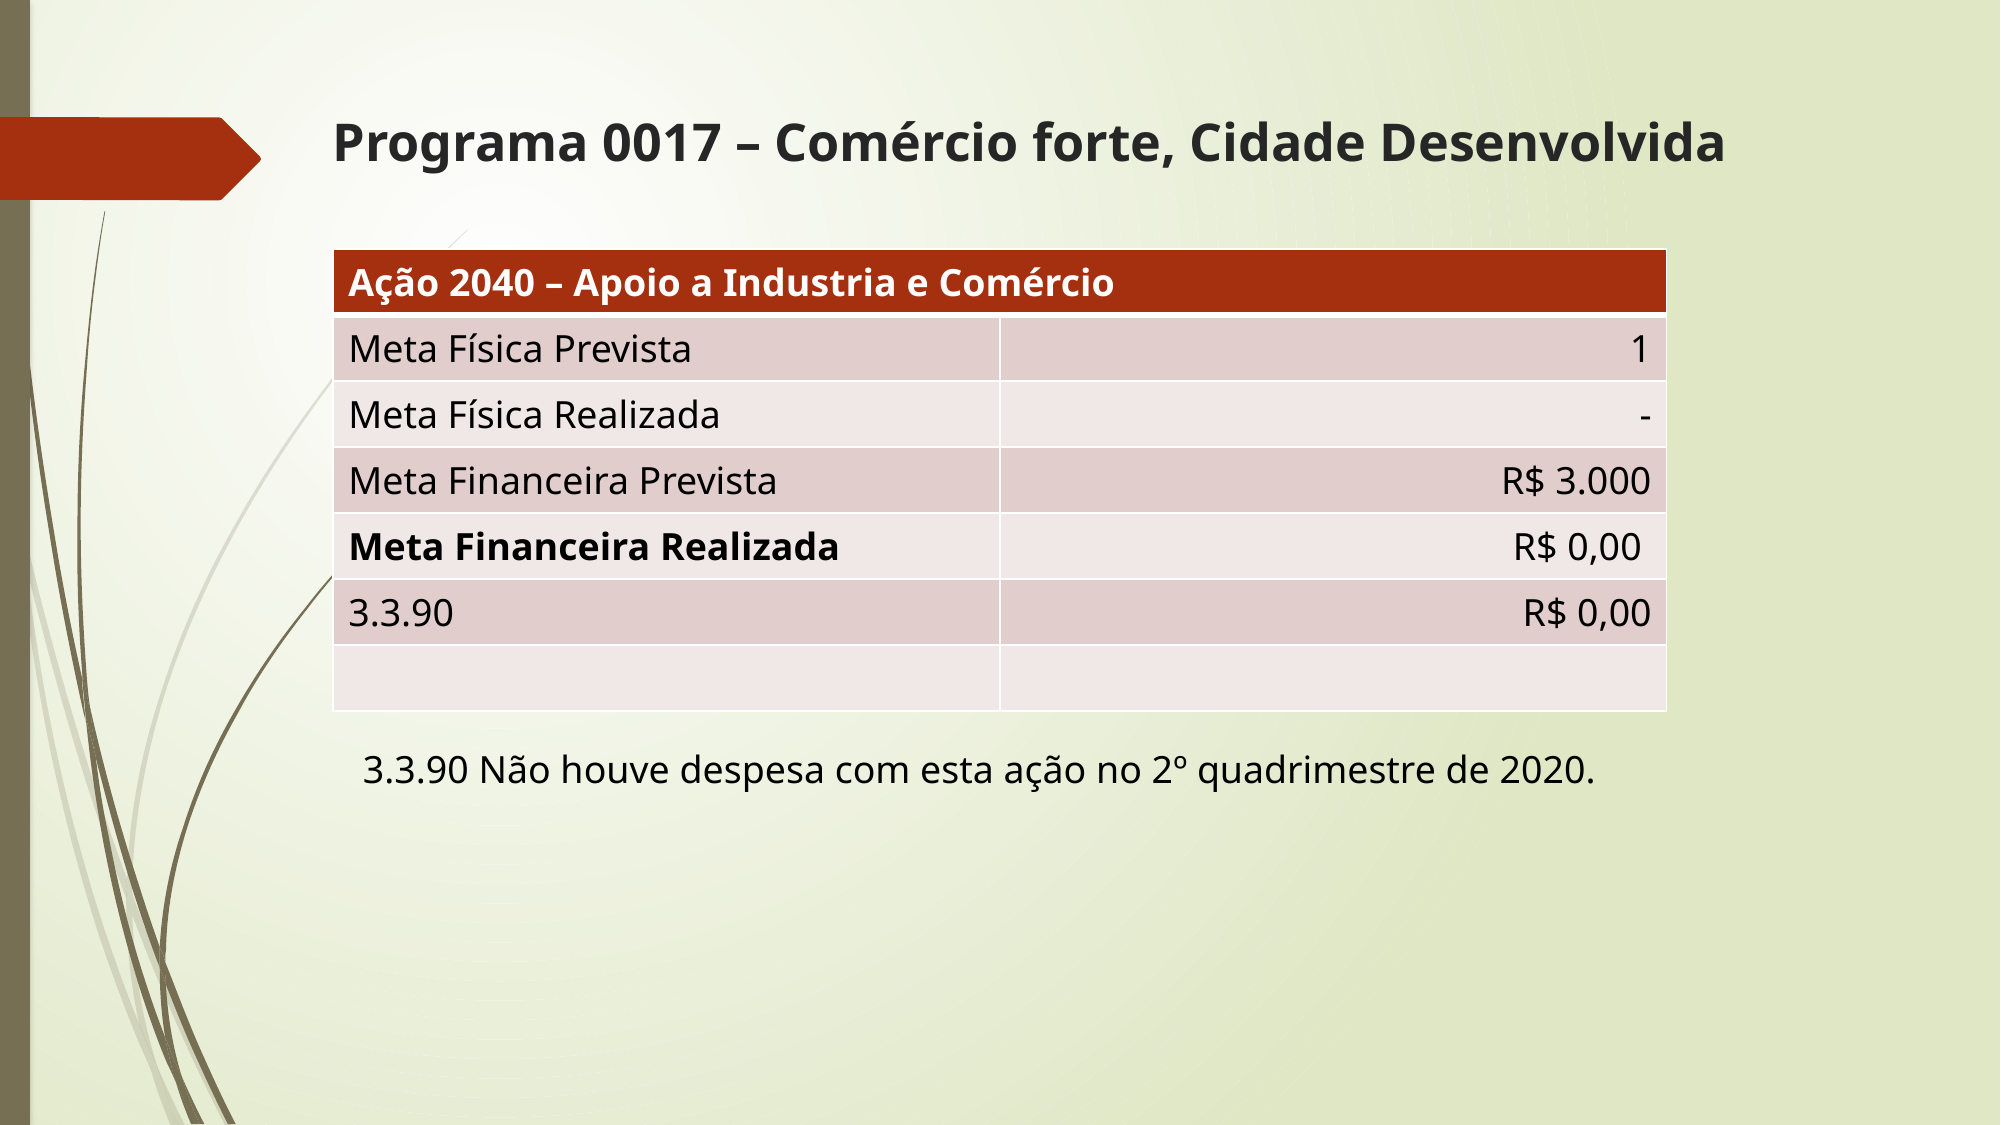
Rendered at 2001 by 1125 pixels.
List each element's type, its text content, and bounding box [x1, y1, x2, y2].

table_cell Meta Física Prevista [334, 318, 999, 380]
table_cell [334, 646, 999, 710]
table_cell 3.3.90 [334, 580, 999, 644]
table_cell - [1001, 382, 1666, 446]
table_cell Meta Física Realizada [334, 382, 999, 446]
table_header Ação 2040 – Apoio a Industria e Comércio [334, 250, 1666, 312]
table_cell 1 [1001, 318, 1666, 380]
table_cell R$ 3.000 [1001, 448, 1666, 512]
text_box 3.3.90 Não houve despesa com esta ação no 2º quadrimestre de 2020. [348, 738, 1648, 799]
table_cell [1001, 646, 1666, 710]
title Programa 0017 – Comércio forte, Cidade Desenvolvida [317, 102, 1888, 212]
table_cell Meta Financeira Prevista [334, 448, 999, 512]
table_cell R$ 0,00 [1001, 514, 1666, 578]
table_cell R$ 0,00 [1001, 580, 1666, 644]
table_cell Meta Financeira Realizada [334, 514, 999, 578]
